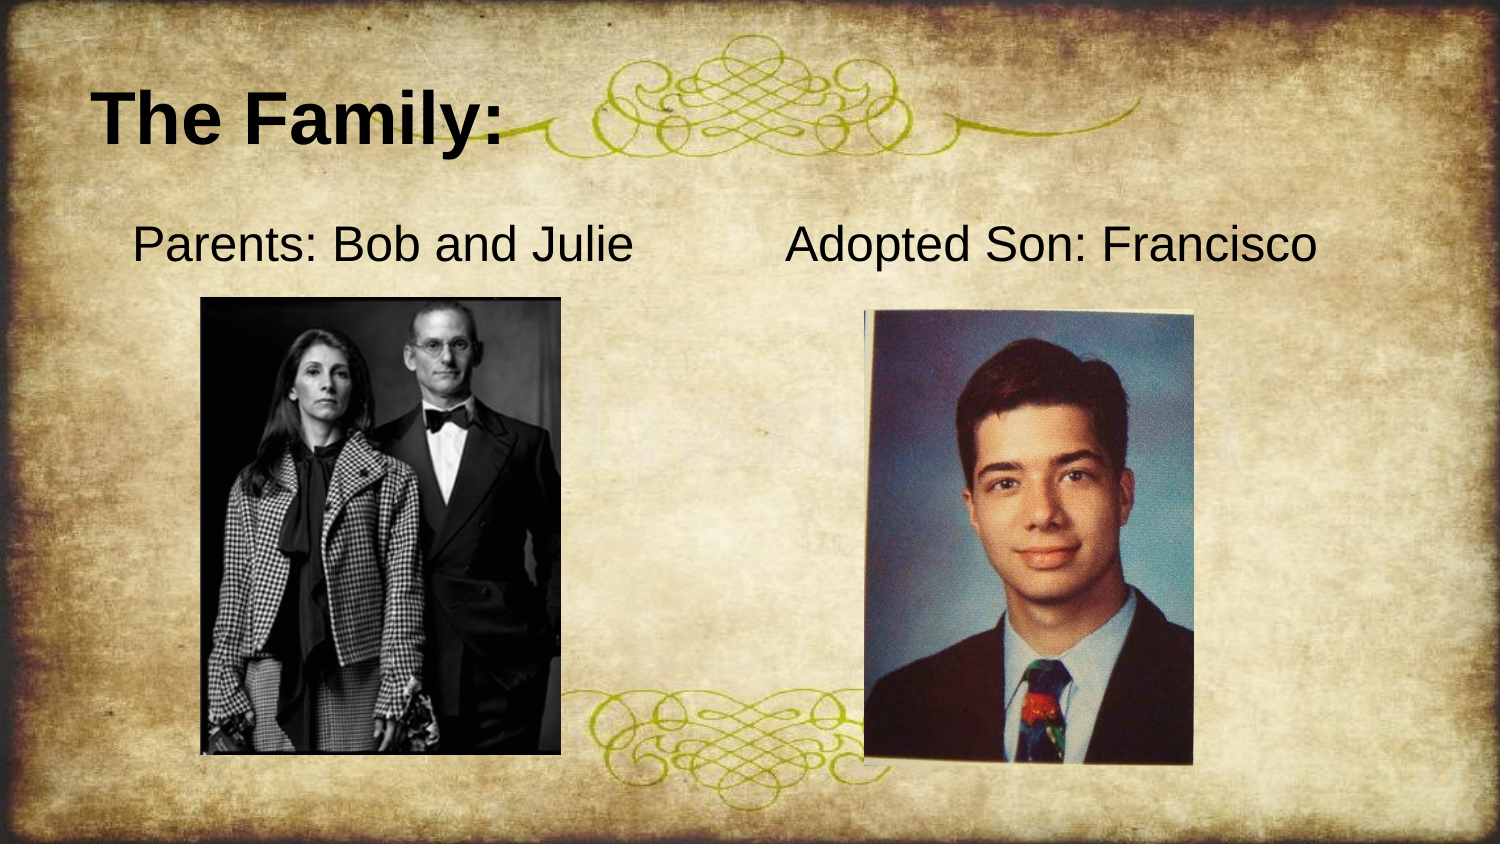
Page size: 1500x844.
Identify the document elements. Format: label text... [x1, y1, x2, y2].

title The Family: [75, 33, 1425, 175]
picture [0, 0, 1500, 844]
list Parents: Bob and Julie Adopted Son: Francisco [75, 196, 1425, 808]
